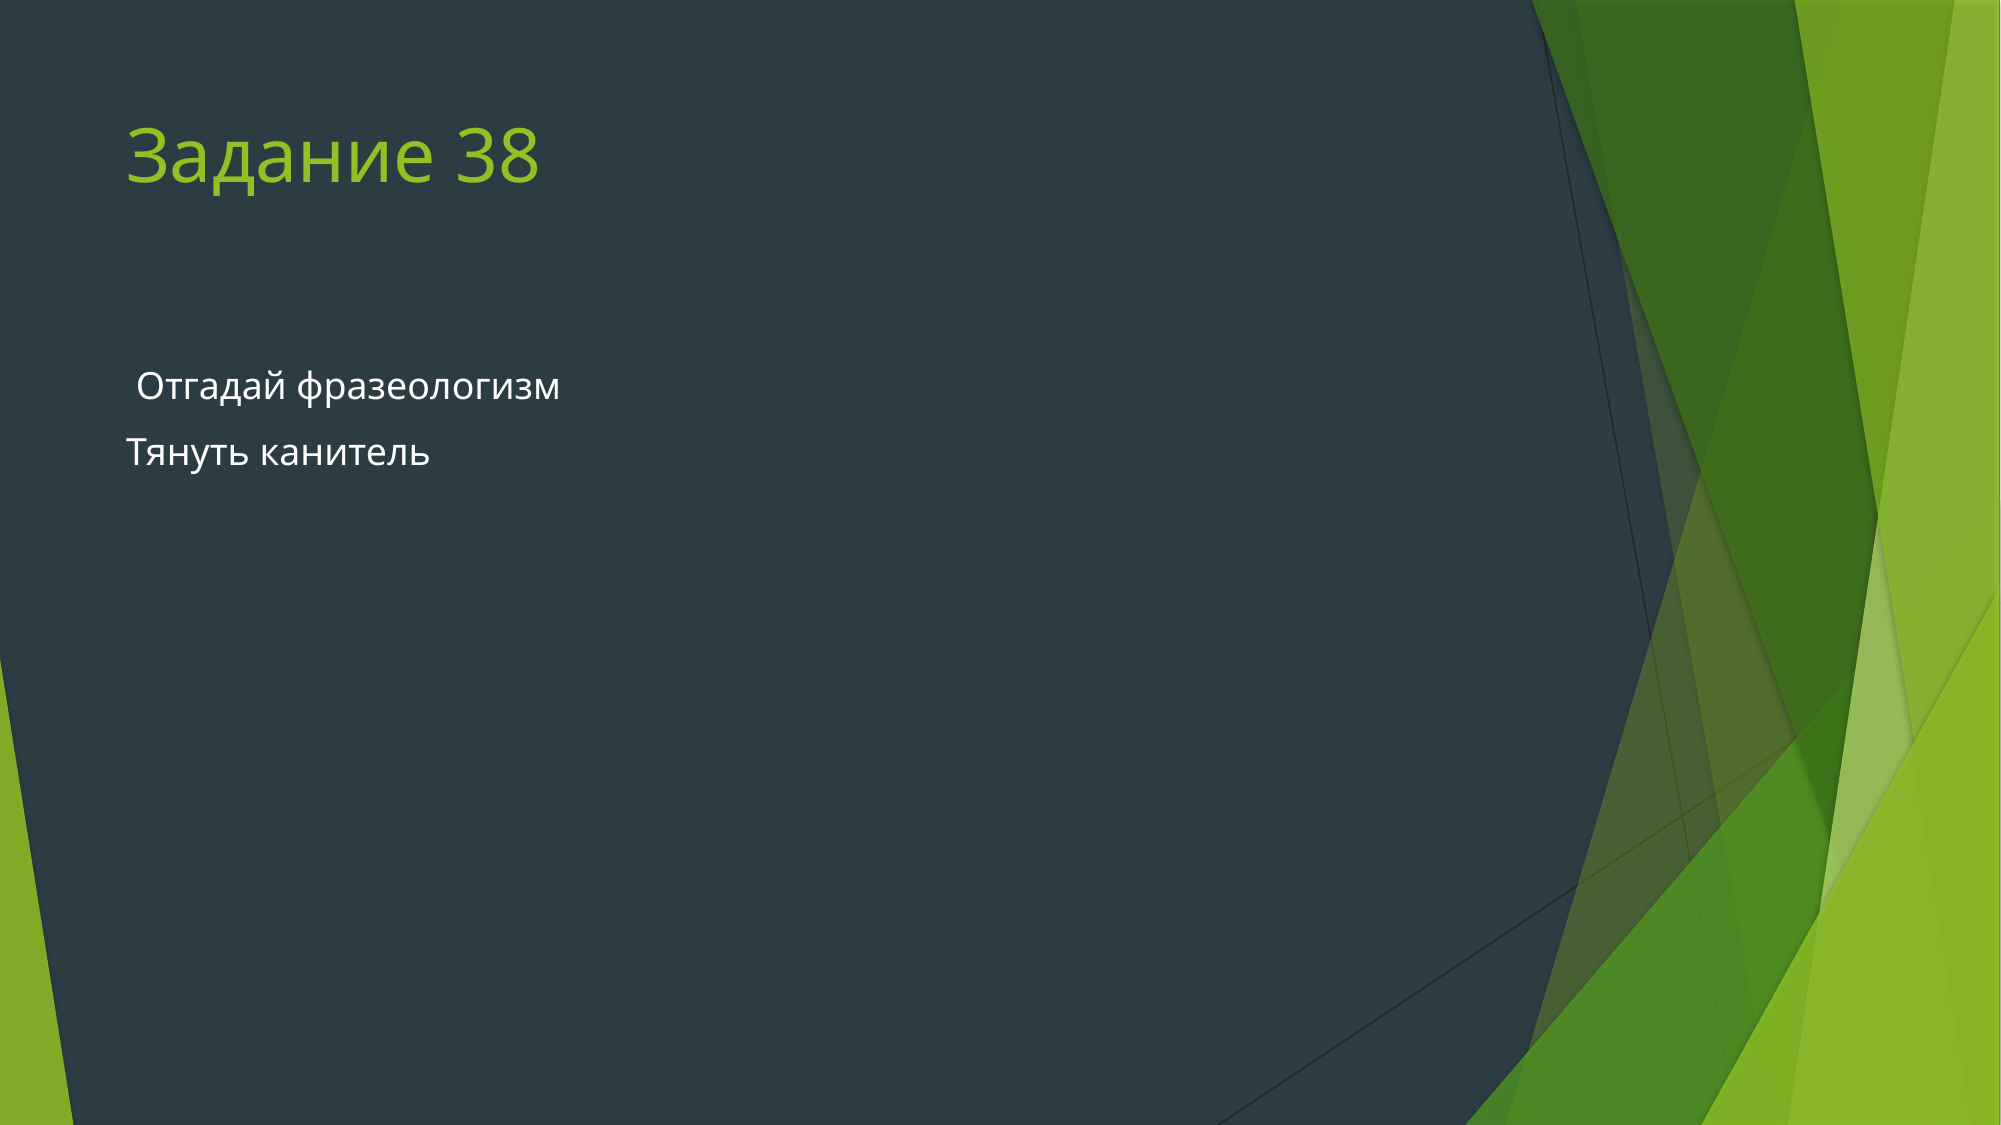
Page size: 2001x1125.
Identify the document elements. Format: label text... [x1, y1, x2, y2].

title Задание 38 [111, 99, 1522, 317]
list Отгадай фразеологизм Тянуть канитель [111, 354, 1522, 992]
